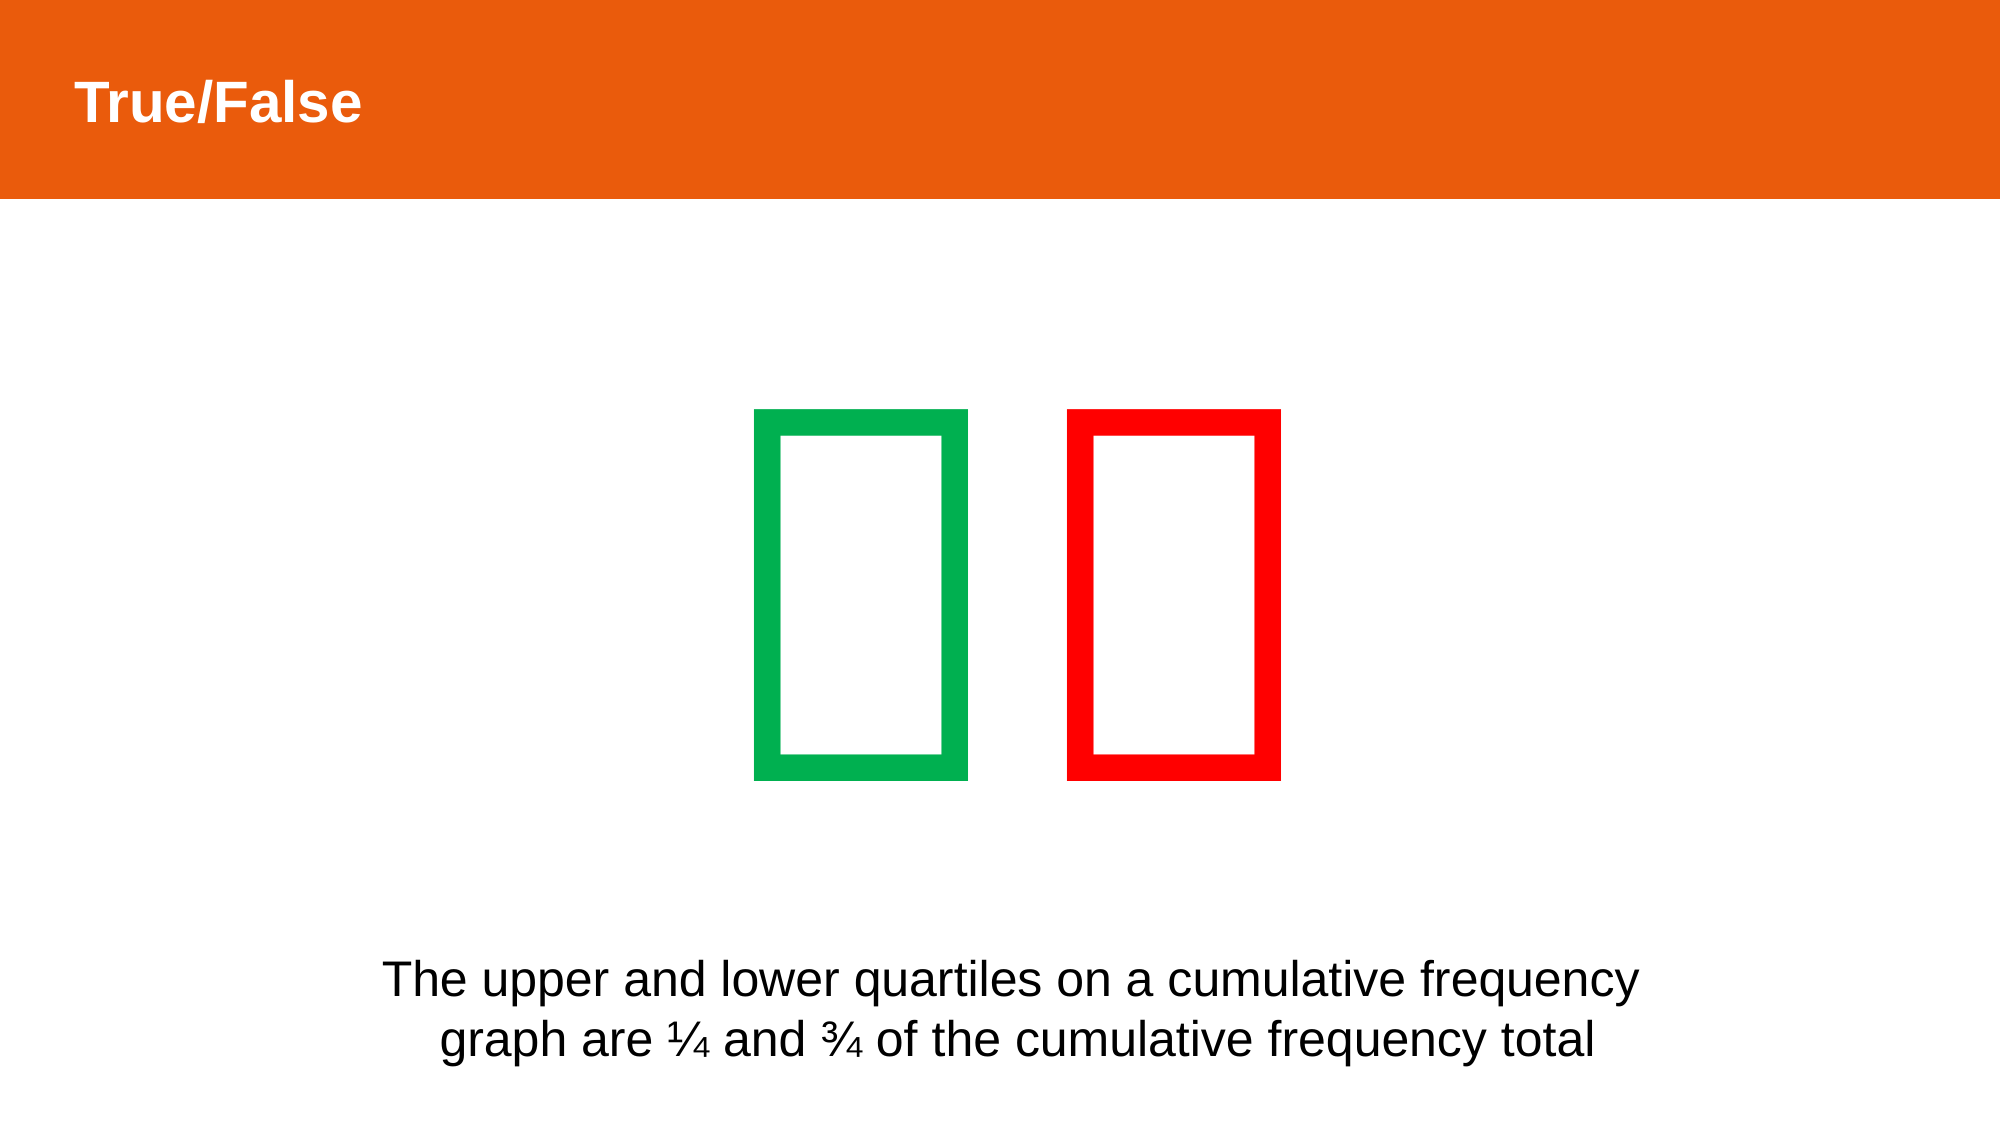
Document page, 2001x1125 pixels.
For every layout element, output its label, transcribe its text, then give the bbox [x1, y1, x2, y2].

text_box True/False [0, 0, 2000, 199]
text_box  The upper and lower quartiles on a cumulative frequency graph are ¼ and ¾ of the cumulative frequency total [72, 253, 1964, 1074]
